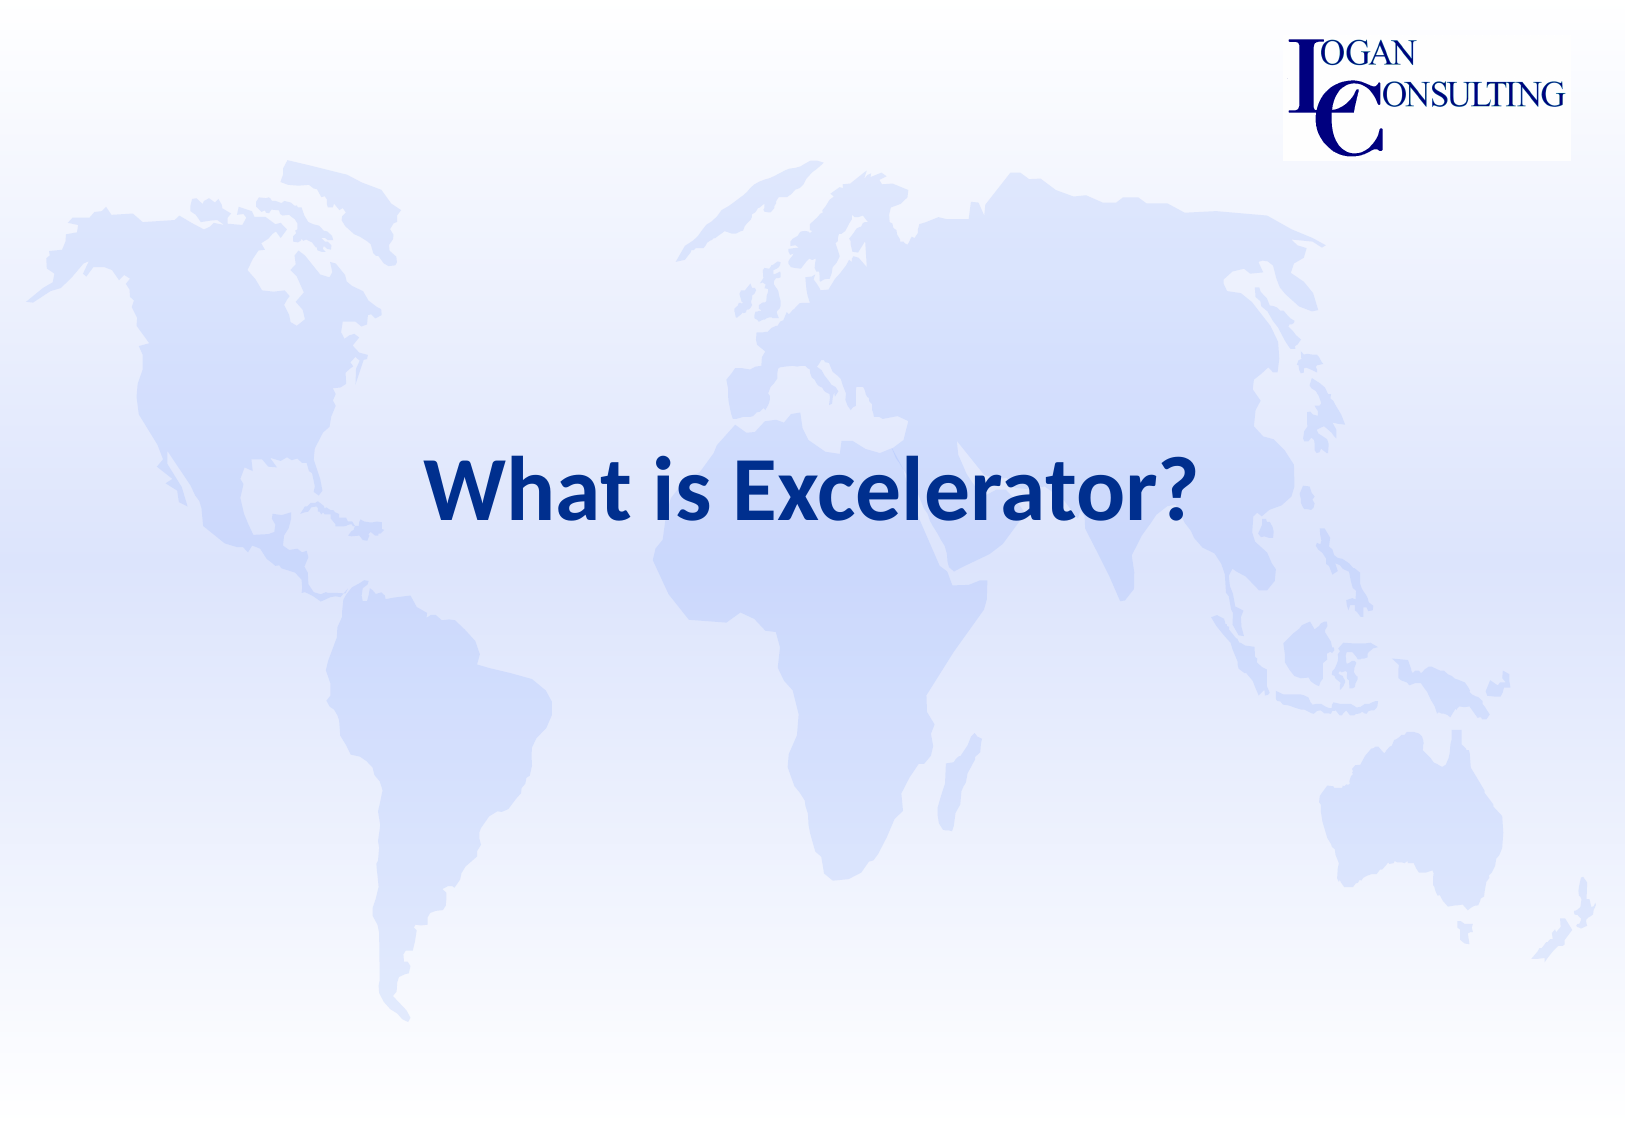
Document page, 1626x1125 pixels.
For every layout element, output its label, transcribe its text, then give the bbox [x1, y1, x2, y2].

title What is Excelerator? [121, 421, 1504, 663]
picture [1283, 35, 1571, 161]
